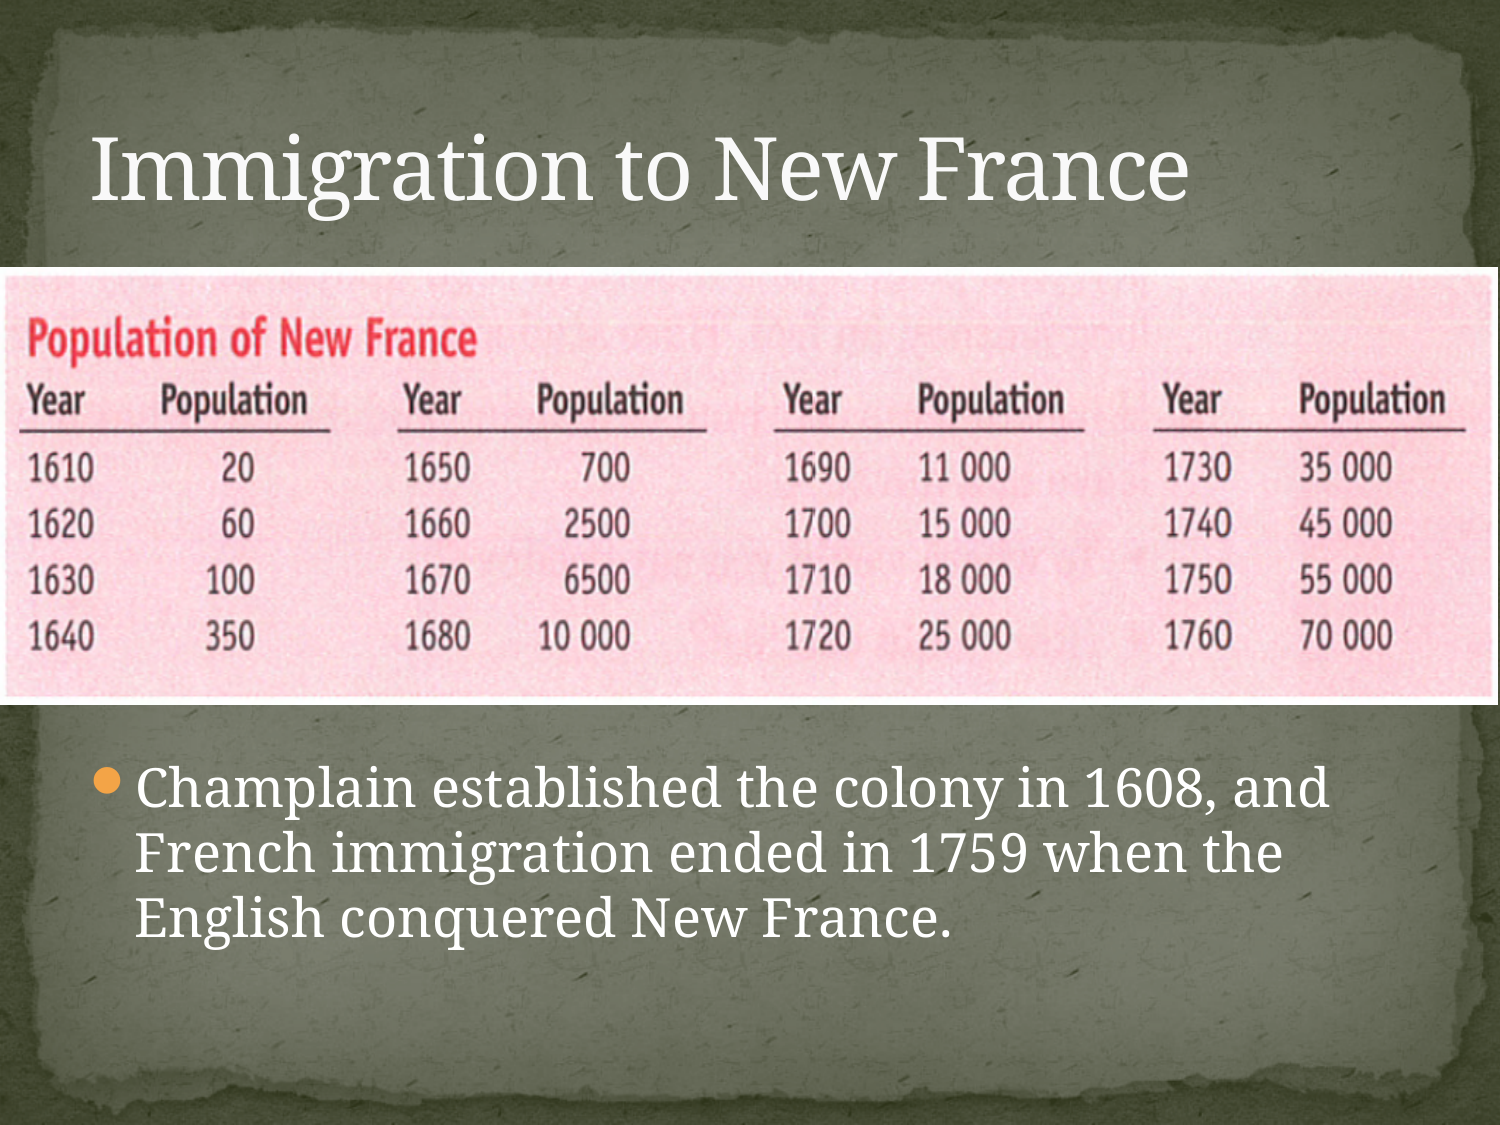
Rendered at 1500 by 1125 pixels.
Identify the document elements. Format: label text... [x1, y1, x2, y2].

picture [0, 268, 1497, 706]
title Immigration to New France [74, 24, 1425, 225]
list Champlain established the colony in 1608, and French immigration ended in 1759 when the English conquered New France. [75, 746, 1425, 1000]
